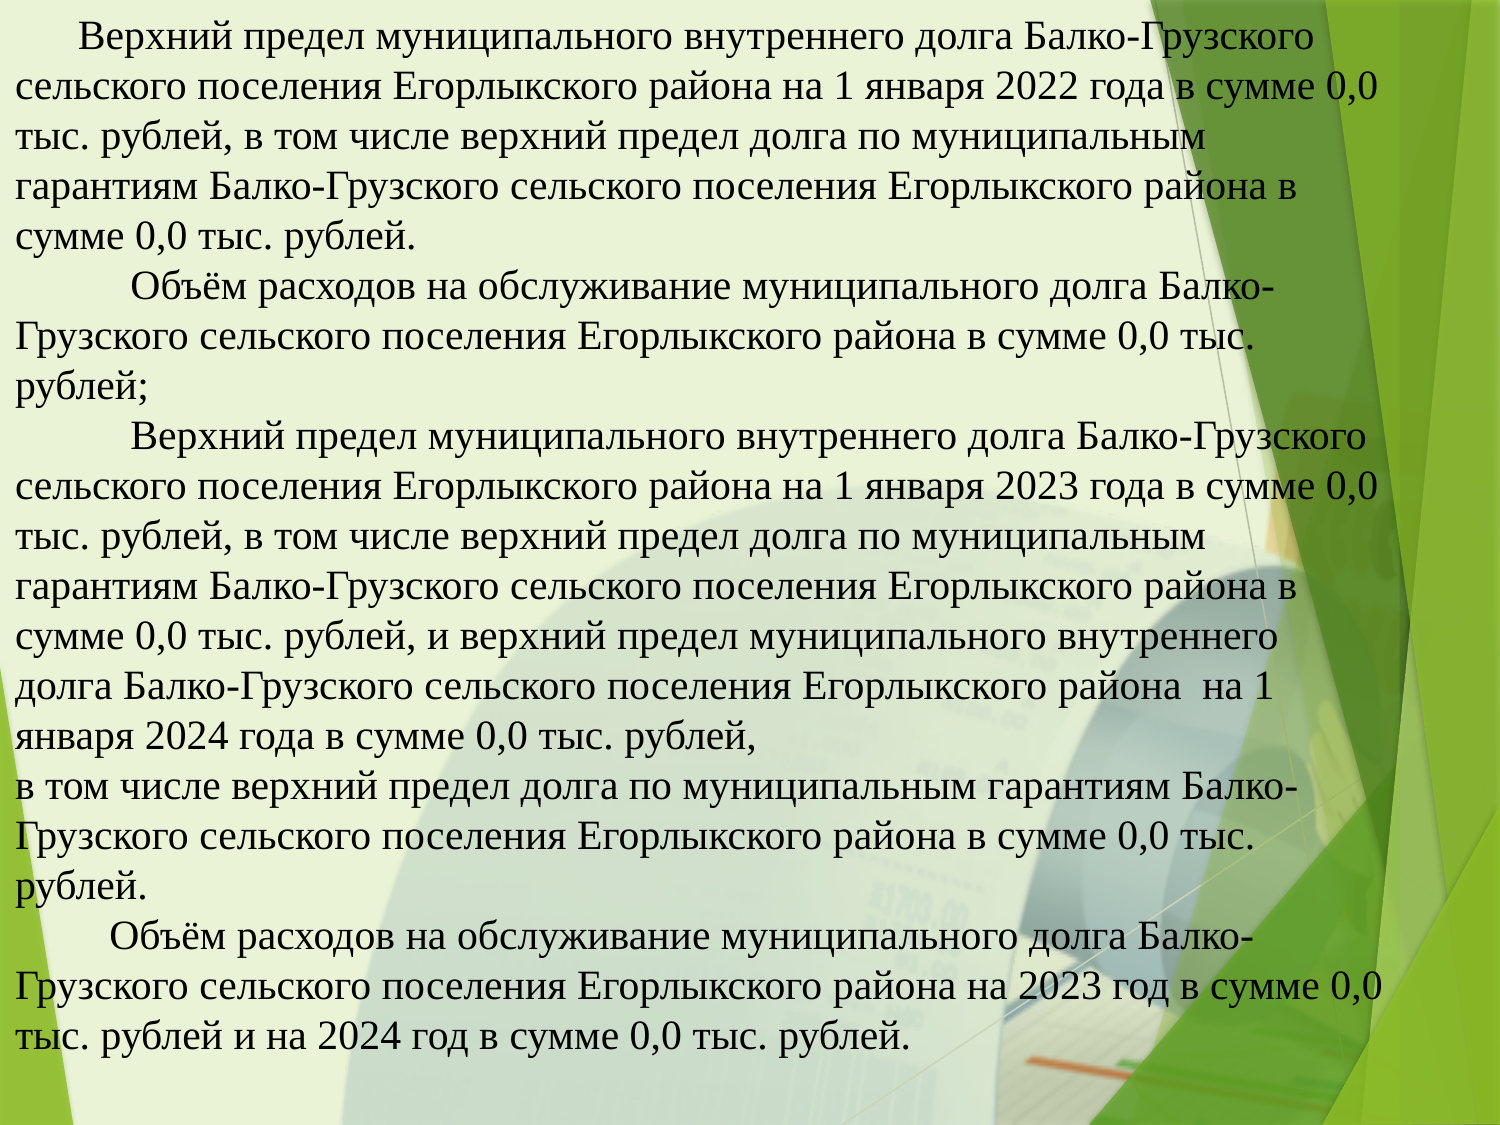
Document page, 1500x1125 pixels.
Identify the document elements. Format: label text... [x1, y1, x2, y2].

title Верхний предел муниципального внутреннего долга Балко-Грузского сельского поселения Егорлыкского района на 1 января 2022 года в сумме 0,0 тыс. рублей, в том числе верхний предел долга по муниципальным гарантиям Балко-Грузского сельского поселения Егорлыкского района в сумме 0,0 тыс. рублей. Объём расходов на обслуживание муниципального долга Балко-Грузского сельского поселения Егорлыкского района в сумме 0,0 тыс. рублей; Верхний предел муниципального внутреннего долга Балко-Грузского сельского поселения Егорлыкского района на 1 января 2023 года в сумме 0,0 тыс. рублей, в том числе верхний предел долга по муниципальным гарантиям Балко-Грузского сельского поселения Егорлыкского района в сумме 0,0 тыс. рублей, и верхний предел муниципального внутреннего долга Балко-Грузского сельского поселения Егорлыкского района на 1 января 2024 года в сумме 0,0 тыс. рублей, в том числе верхний предел долга по муниципальным гарантиям Балко-Грузского сельского поселения Егорлыкского района в сумме 0,0 тыс. рублей. Объём расходов на обслуживание муниципального долга Балко-Грузского сельского поселения Егорлыкского района на 2023 год в сумме 0,0 тыс. рублей и на 2024 год в сумме 0,0 тыс. рублей. [0, 0, 1400, 1125]
